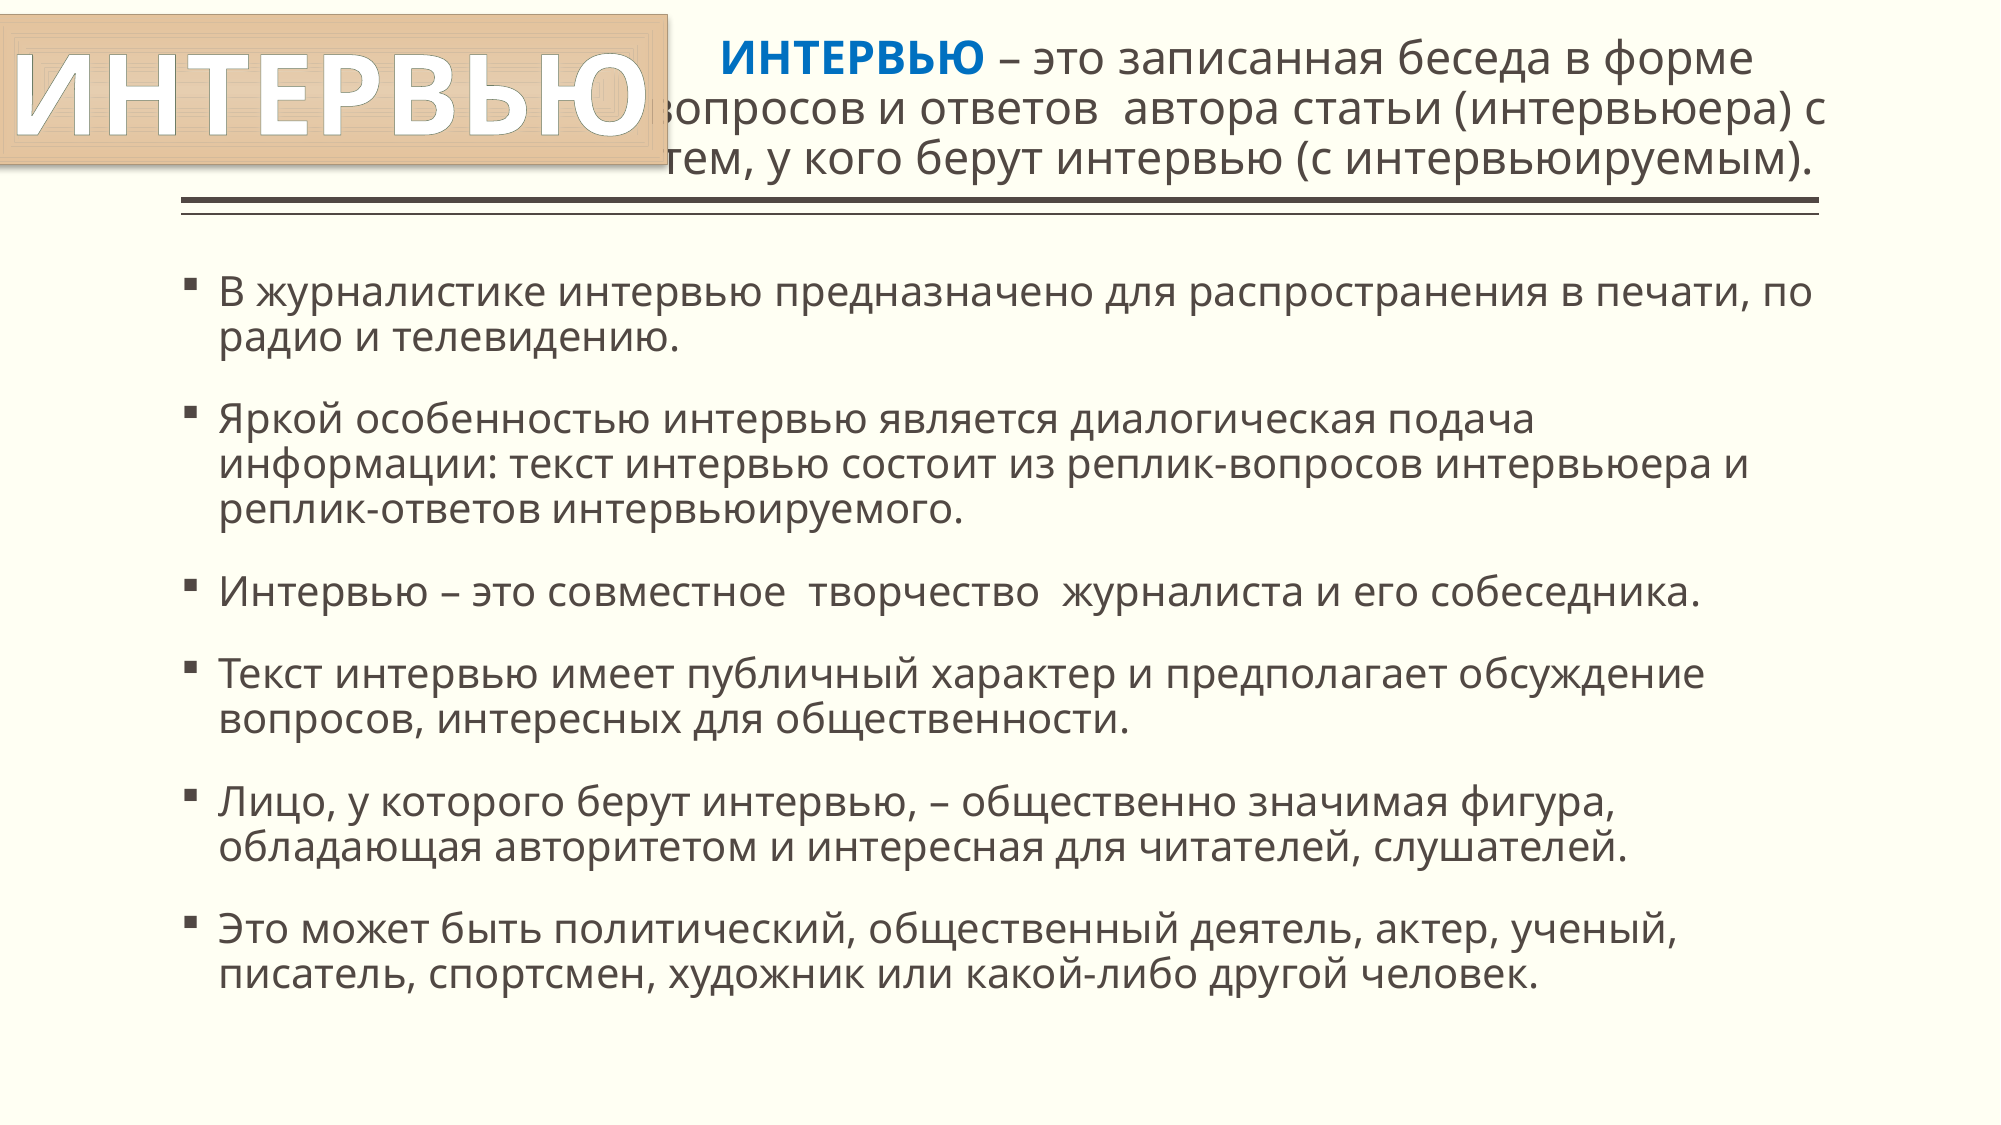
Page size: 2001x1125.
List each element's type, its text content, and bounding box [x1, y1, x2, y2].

title ИНТЕРВЬЮ – это записанная беседа в форме вопросов и ответов автора статьи (интервьюера) с тем, у кого берут интервью (с интервьюируемым). [641, 12, 1834, 193]
list В журналистике интервью предназначено для распространения в печати, по радио и телевидению. Яркой особенностью интервью является диалогическая подача информации: текст интервью состоит из реплик-вопросов интервьюера и реплик-ответов интервьюируемого. Интервью – это совместное творчество журналиста и его собеседника. Текст интервью имеет публичный характер и предполагает обсуждение вопросов, интересных для общественности. Лицо, у которого берут интервью, – общественно значимая фигура, обладающая авторитетом и интересная для читателей, слушателей. Это может быть политический, общественный деятель, актер, ученый, писатель, спортсмен, художник или какой-либо другой человек. [181, 262, 1819, 1013]
text_box ИНТЕРВЬЮ [0, 14, 668, 165]
